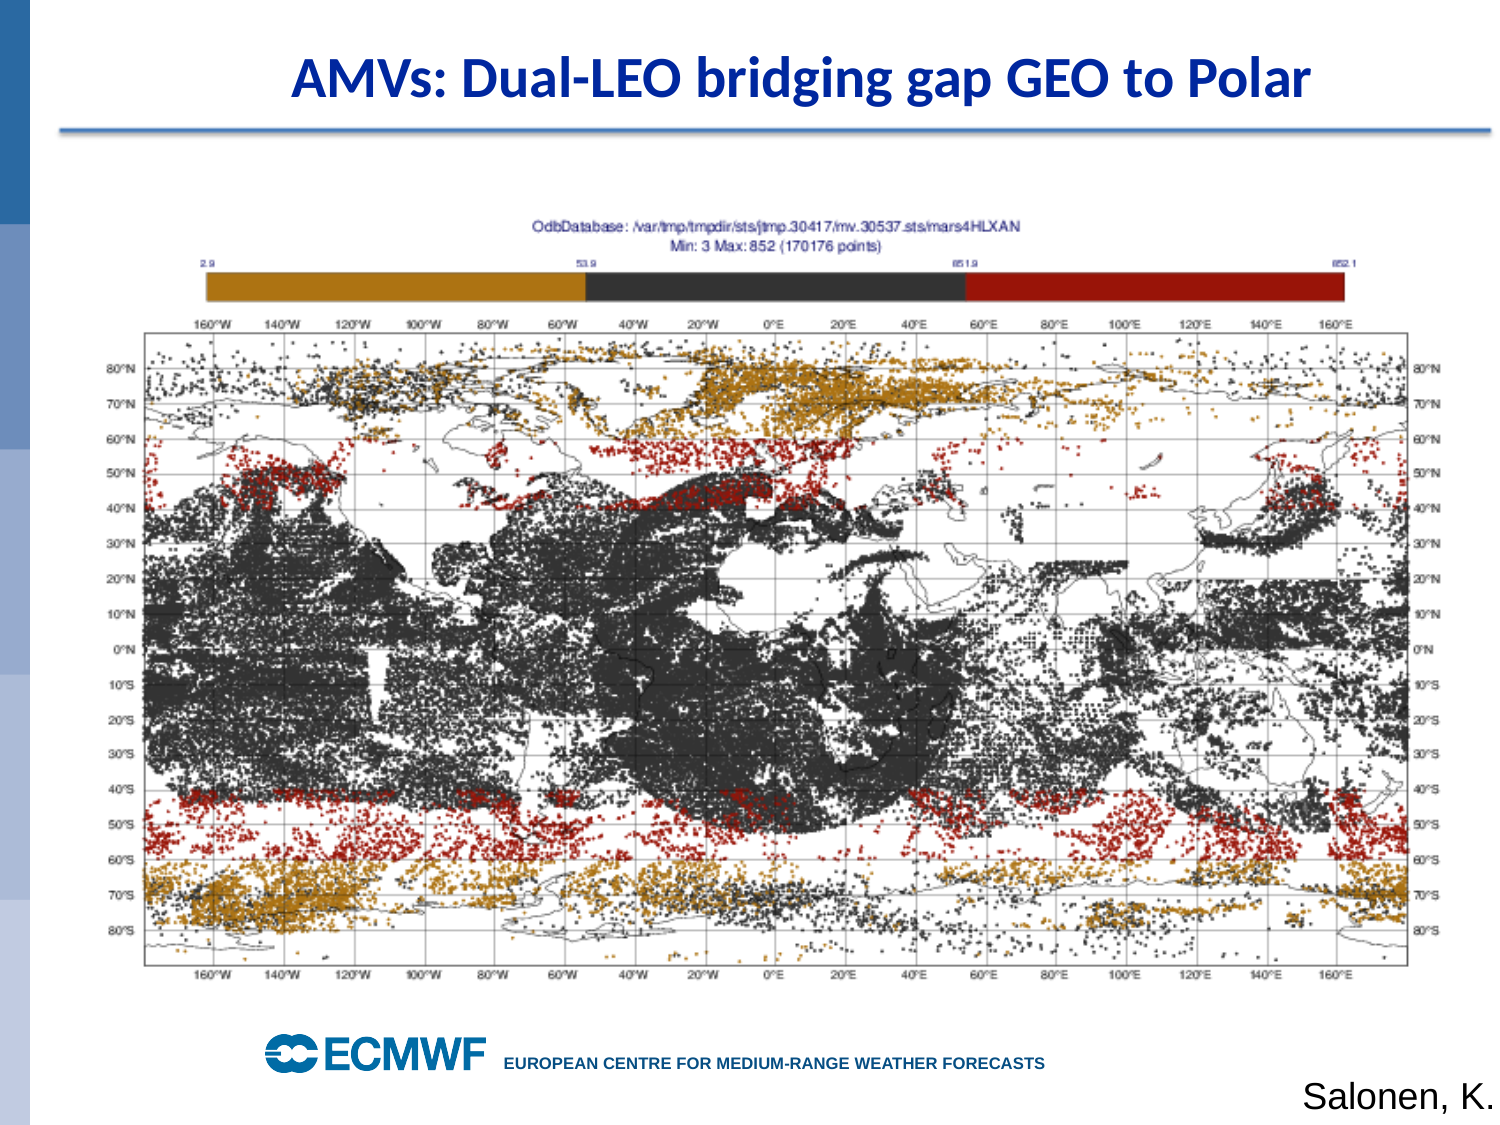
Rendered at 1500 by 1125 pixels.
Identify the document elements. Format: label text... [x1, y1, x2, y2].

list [33, 0, 1500, 1020]
picture [52, 123, 1500, 144]
text_box Salonen, K. [1287, 1064, 1500, 1124]
picture [0, 0, 30, 1125]
picture [265, 1034, 486, 1073]
